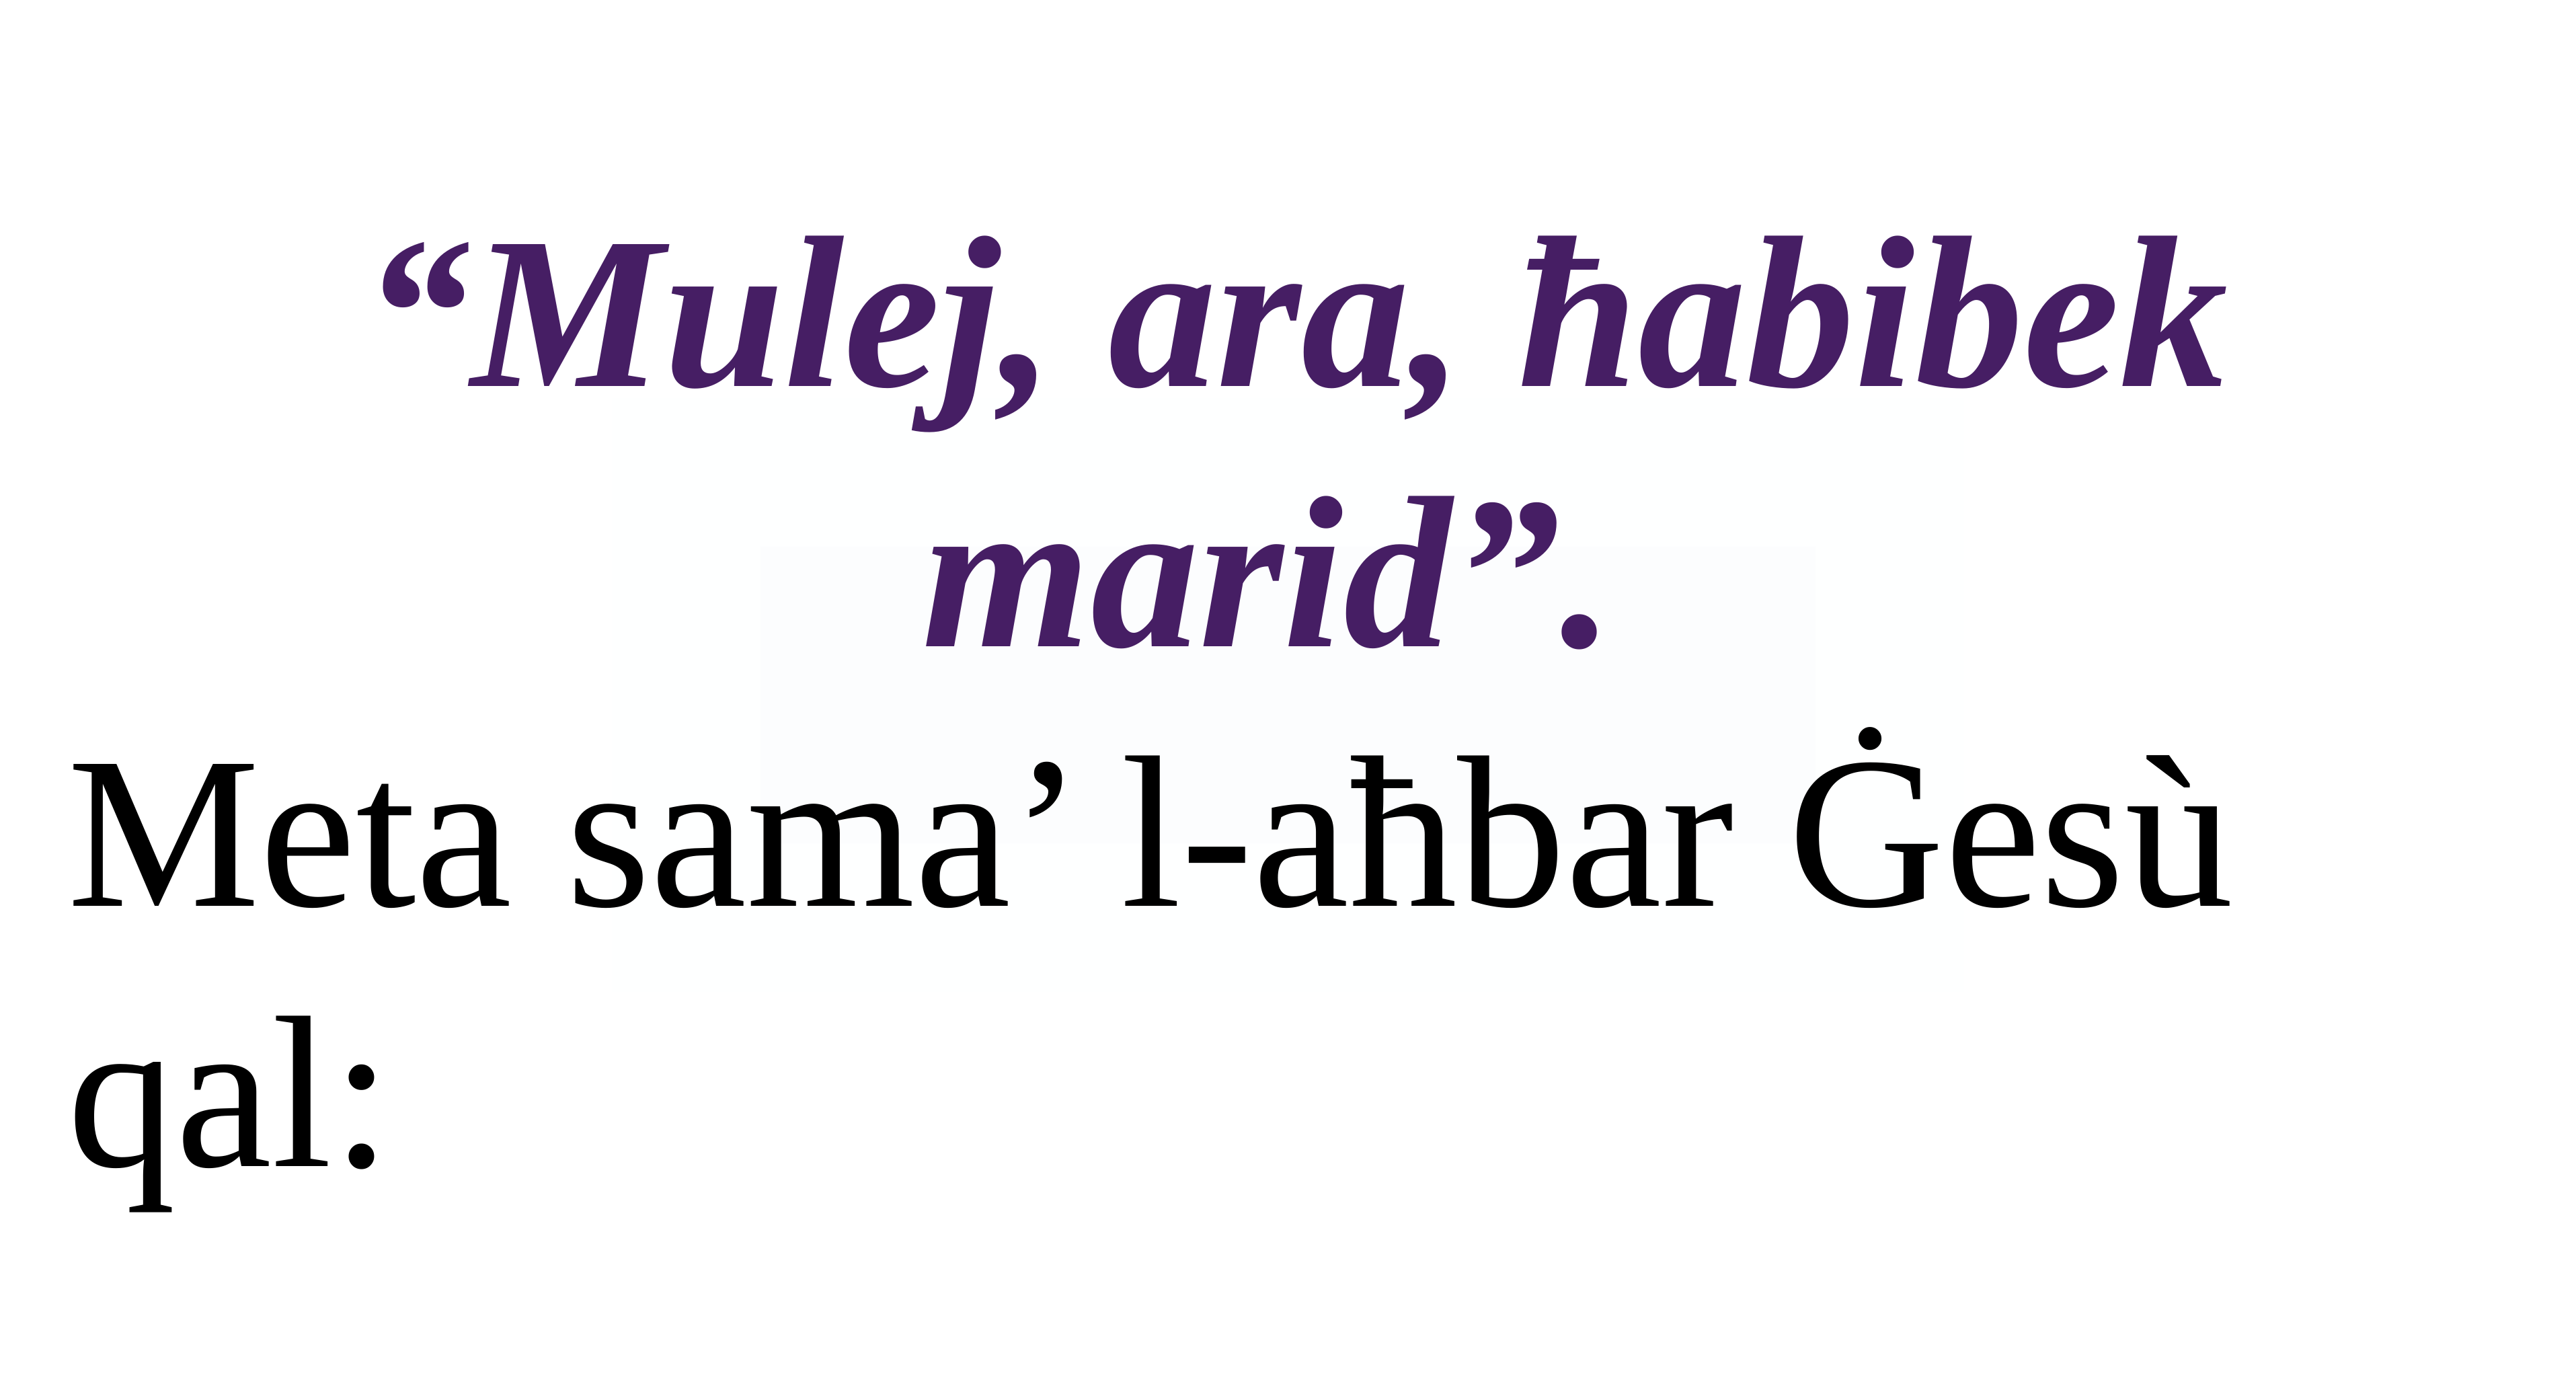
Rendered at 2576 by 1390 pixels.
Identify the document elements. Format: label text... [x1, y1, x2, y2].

text_box “Mulej, ara, ħabibek marid”. Meta sama’ l-aħbar Ġesù qal: [45, 158, 2546, 1221]
